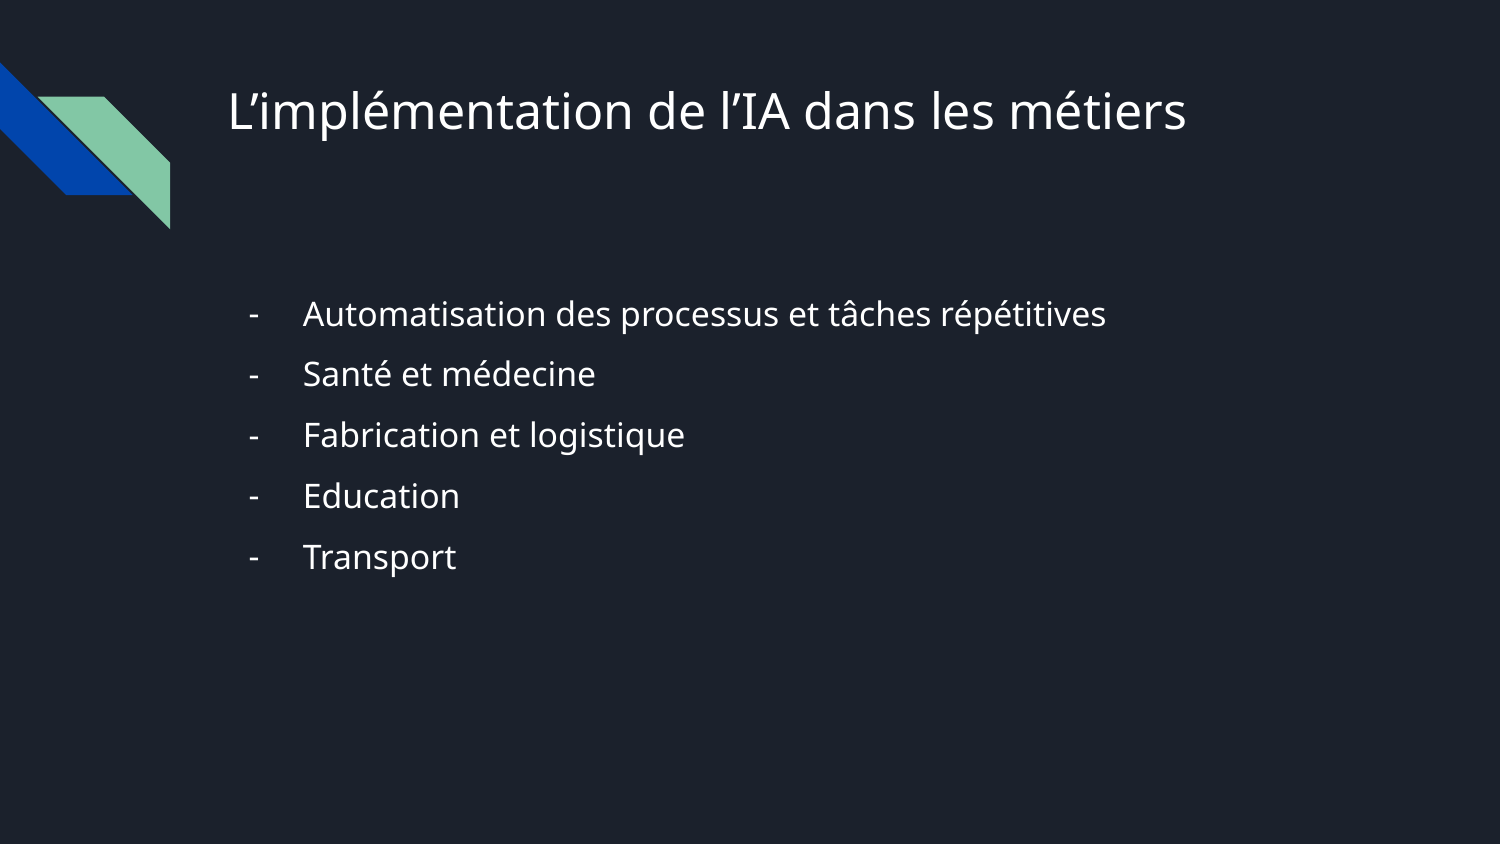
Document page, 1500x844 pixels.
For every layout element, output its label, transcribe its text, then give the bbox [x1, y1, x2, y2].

list Automatisation des processus et tâches répétitives Santé et médecine Fabrication et logistique Education Transport [212, 257, 1368, 735]
title L’implémentation de l’IA dans les métiers [212, 64, 1368, 215]
